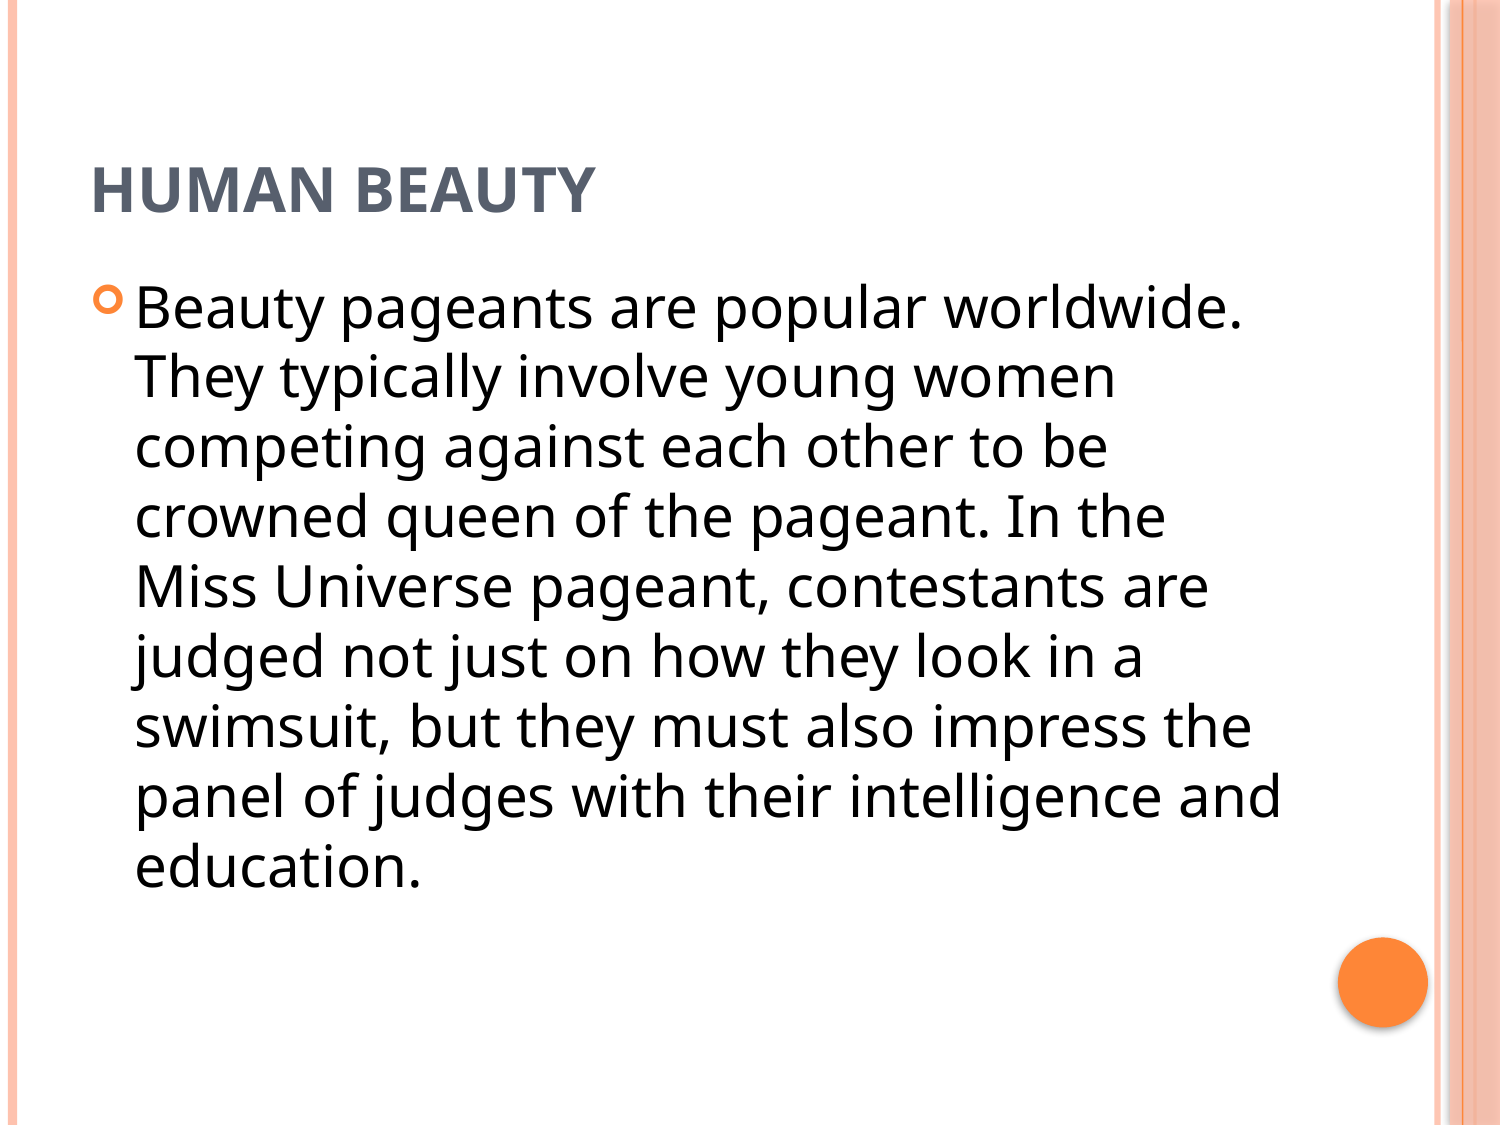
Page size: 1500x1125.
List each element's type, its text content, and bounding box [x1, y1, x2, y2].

list Beauty pageants are popular worldwide. They typically involve young women competing against each other to be crowned queen of the pageant. In the Miss Universe pageant, contestants are judged not just on how they look in a swimsuit, but they must also impress the panel of judges with their intelligence and education. [75, 262, 1300, 1062]
title Human Beauty [75, 45, 1300, 233]
